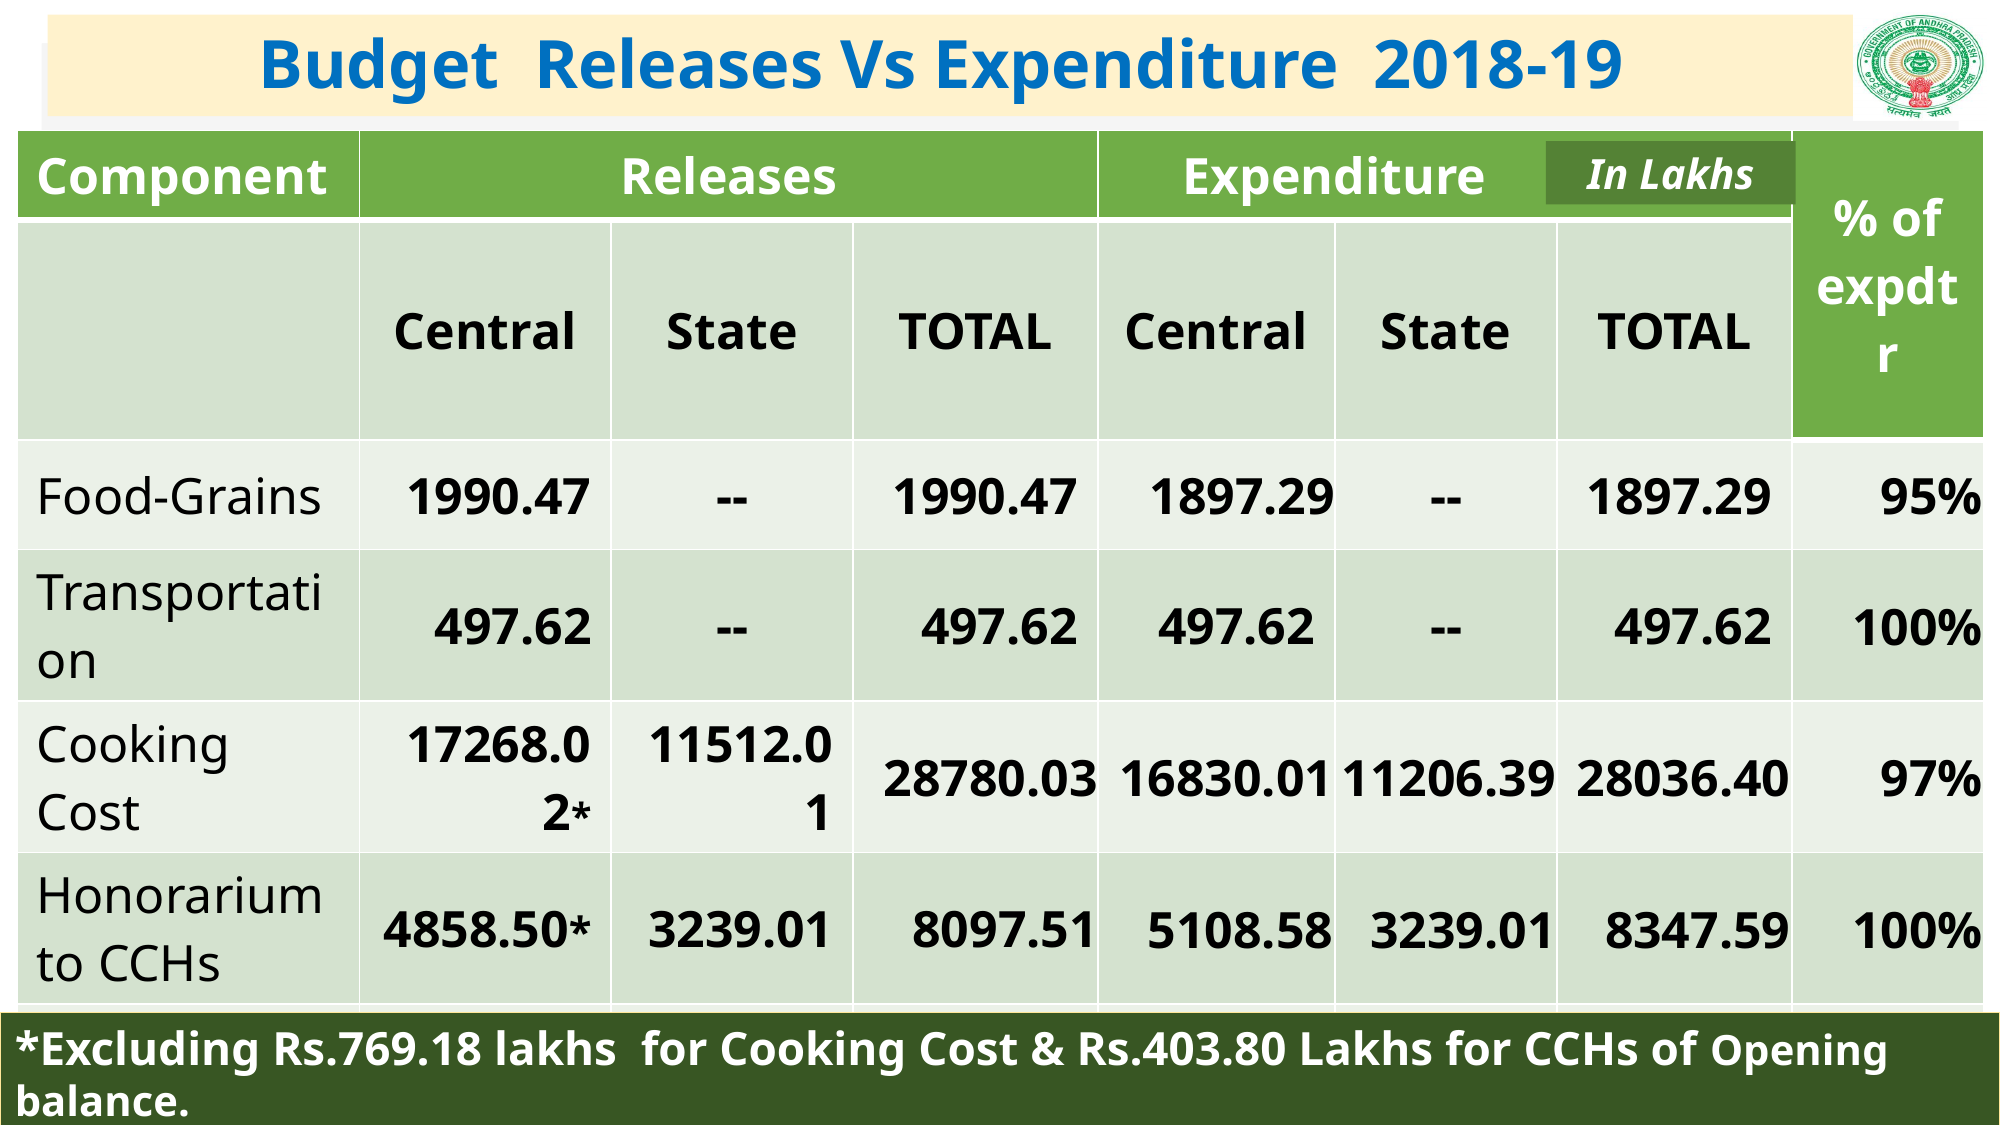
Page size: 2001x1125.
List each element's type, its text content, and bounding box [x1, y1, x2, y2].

table_cell 4858.50* [360, 853, 610, 1003]
table_cell TOTAL [1558, 223, 1791, 439]
table_cell 100% [1793, 853, 1983, 1003]
table_header % of expdtr [1793, 131, 1983, 437]
table_header Releases [360, 131, 1097, 217]
table_cell Cooking Cost [18, 702, 359, 852]
table_cell -- [1336, 550, 1556, 700]
table_cell -- [1336, 1005, 1556, 1012]
table_cell 8097.51 [854, 853, 1097, 1003]
table_cell 1897.29 [1558, 441, 1791, 549]
table_cell 497.62 [854, 550, 1097, 700]
table_cell 464.81 [360, 1005, 610, 1012]
table_cell 3239.01 [612, 853, 852, 1003]
table_cell Transportation [18, 550, 359, 700]
table_cell [18, 223, 359, 439]
table_cell 97% [1793, 702, 1983, 852]
table_cell TOTAL [854, 223, 1097, 439]
table_cell 11206.39 [1336, 702, 1556, 852]
table_cell 11512.01 [612, 702, 852, 852]
table_cell 28036.40 [1558, 702, 1791, 852]
table_cell 100% [1793, 1005, 1983, 1012]
table_cell State [1336, 223, 1556, 439]
picture [1853, 12, 1987, 121]
table_cell -- [612, 1005, 852, 1012]
table_cell 17268.02* [360, 702, 610, 852]
table_cell 16830.01 [1099, 702, 1334, 852]
table_cell State [612, 223, 852, 439]
table_cell Honorarium to CCHs [18, 853, 359, 1003]
table_cell Central [360, 223, 610, 439]
table_cell 3239.01 [1336, 853, 1556, 1003]
table_cell 1990.47 [360, 441, 610, 549]
table_cell MME [18, 1005, 359, 1012]
table_header Expenditure [1099, 131, 1791, 217]
text_box *Excluding Rs.769.18 lakhs for Cooking Cost & Rs.403.80 Lakhs for CCHs of Opening balance. [0, 1012, 2000, 1125]
table_cell 497.62 [1099, 550, 1334, 700]
table_cell 100% [1793, 550, 1983, 700]
table_cell 464.81 [1099, 1005, 1334, 1012]
table_cell 95% [1793, 443, 1983, 549]
table_cell -- [1336, 441, 1556, 549]
table_cell 8347.59 [1558, 853, 1791, 1003]
text_box In Lakhs [1545, 141, 1796, 205]
table_cell 497.62 [360, 550, 610, 700]
table_cell 28780.03 [854, 702, 1097, 852]
table_cell Food-Grains [18, 441, 359, 549]
table_cell Central [1099, 223, 1334, 439]
table_cell 497.62 [1558, 550, 1791, 700]
table_cell 1897.29 [1099, 441, 1334, 549]
text_box Budget Releases Vs Expenditure 2018-19 [47, 14, 1853, 117]
table_cell -- [612, 441, 852, 549]
table_cell 464.81 [1558, 1005, 1791, 1012]
table_cell 5108.58 [1099, 853, 1334, 1003]
table_cell 1990.47 [854, 441, 1097, 549]
table_header Component [18, 131, 359, 217]
table_cell 464.81 [854, 1005, 1097, 1012]
table_cell -- [612, 550, 852, 700]
